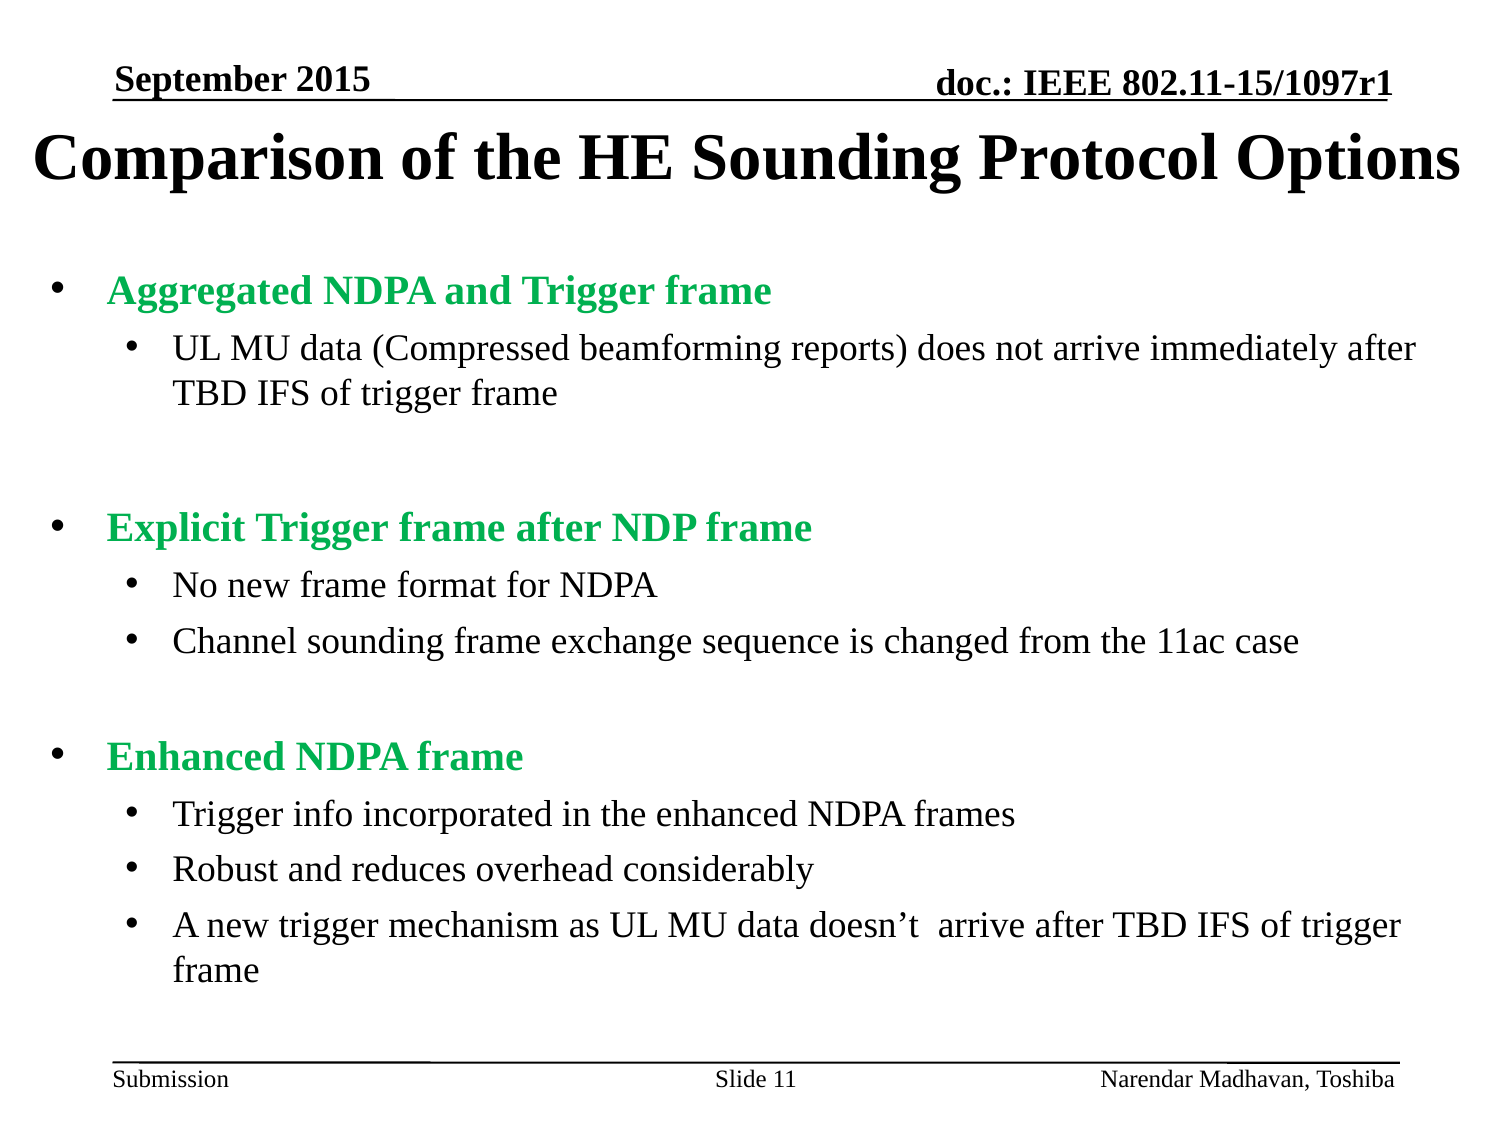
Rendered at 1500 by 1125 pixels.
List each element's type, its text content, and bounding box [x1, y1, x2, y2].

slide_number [114, 54, 423, 100]
footer Narendar Madhavan, Toshiba [878, 1061, 1402, 1093]
list Aggregated NDPA and Trigger frame UL MU data (Compressed beamforming reports) does not arrive immediately after TBD IFS of trigger frame Explicit Trigger frame after NDP frame No new frame format for NDPA Channel sounding frame exchange sequence is changed from the 11ac case Enhanced NDPA frame Trigger info incorporated in the enhanced NDPA frames Robust and reduces overhead considerably A new trigger mechanism as UL MU data doesn’t arrive after TBD IFS of trigger frame [35, 192, 1472, 1030]
title Comparison of the HE Sounding Protocol Options [12, 64, 1500, 241]
slide_number Slide 11 [712, 1061, 800, 1123]
